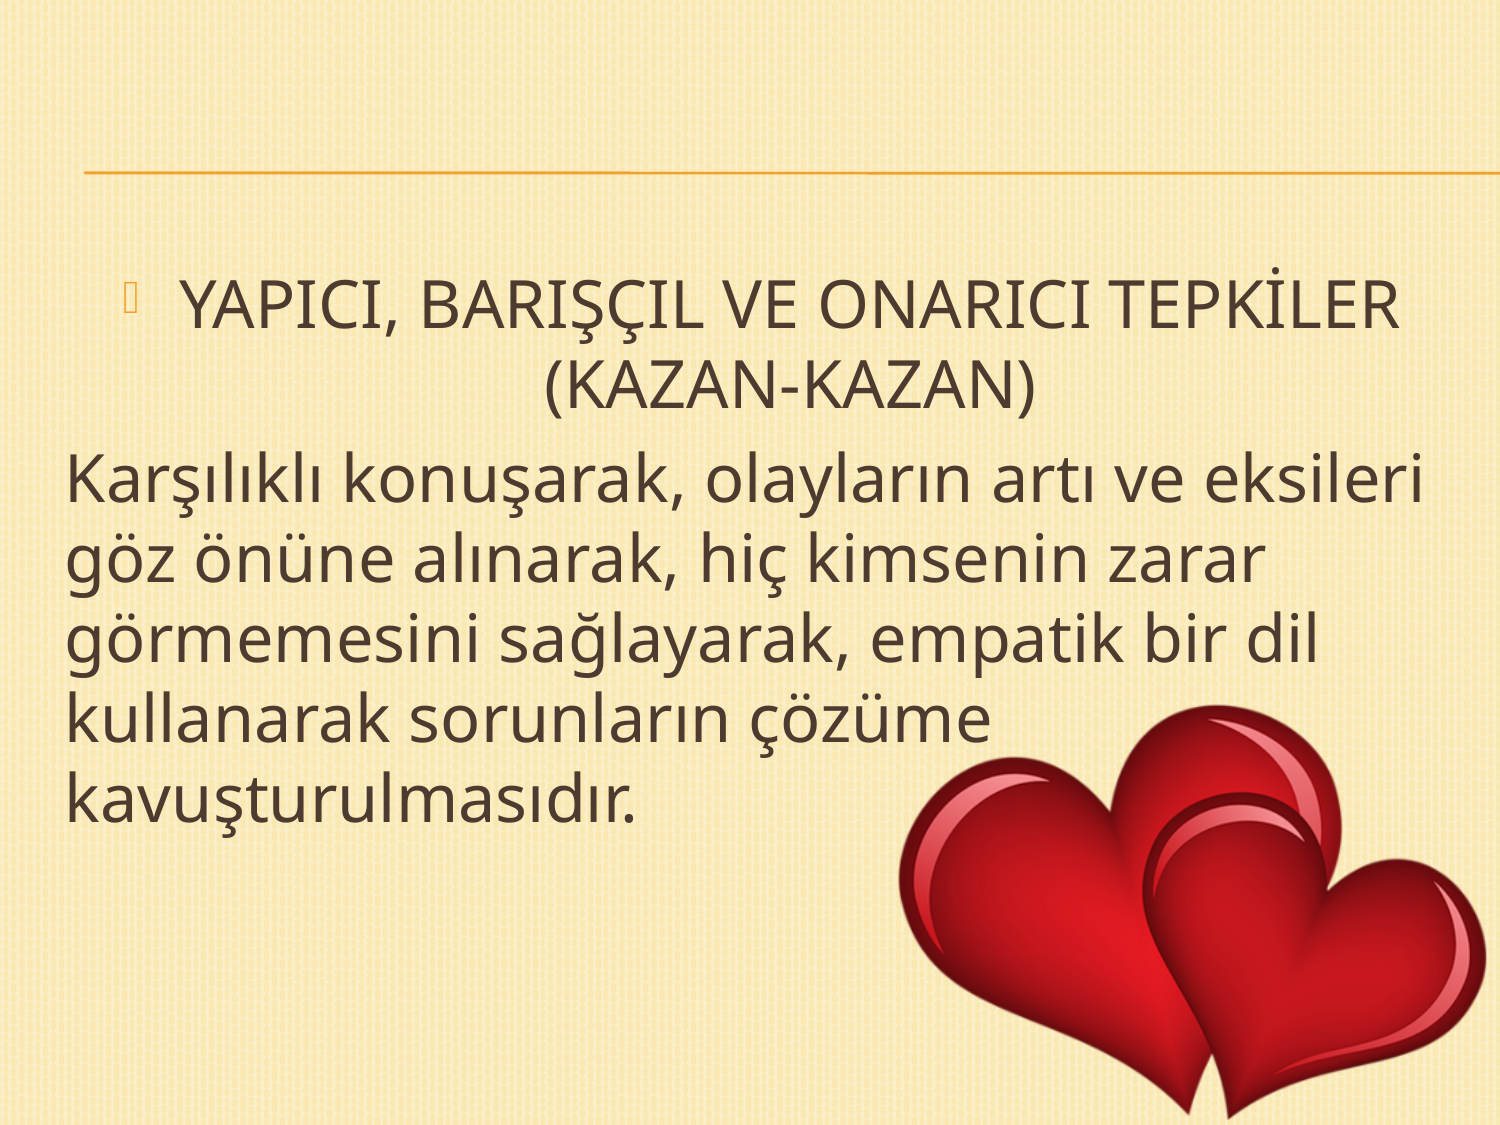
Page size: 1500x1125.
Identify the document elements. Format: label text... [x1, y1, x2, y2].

list YAPICI, BARIŞÇIL VE ONARICI TEPKİLER (KAZAN-KAZAN) Karşılıklı konuşarak, olayların artı ve eksileri göz önüne alınarak, hiç kimsenin zarar görmemesini sağlayarak, empatik bir dil kullanarak sorunların çözüme kavuşturulmasıdır. [50, 254, 1475, 998]
picture [886, 680, 1500, 1125]
